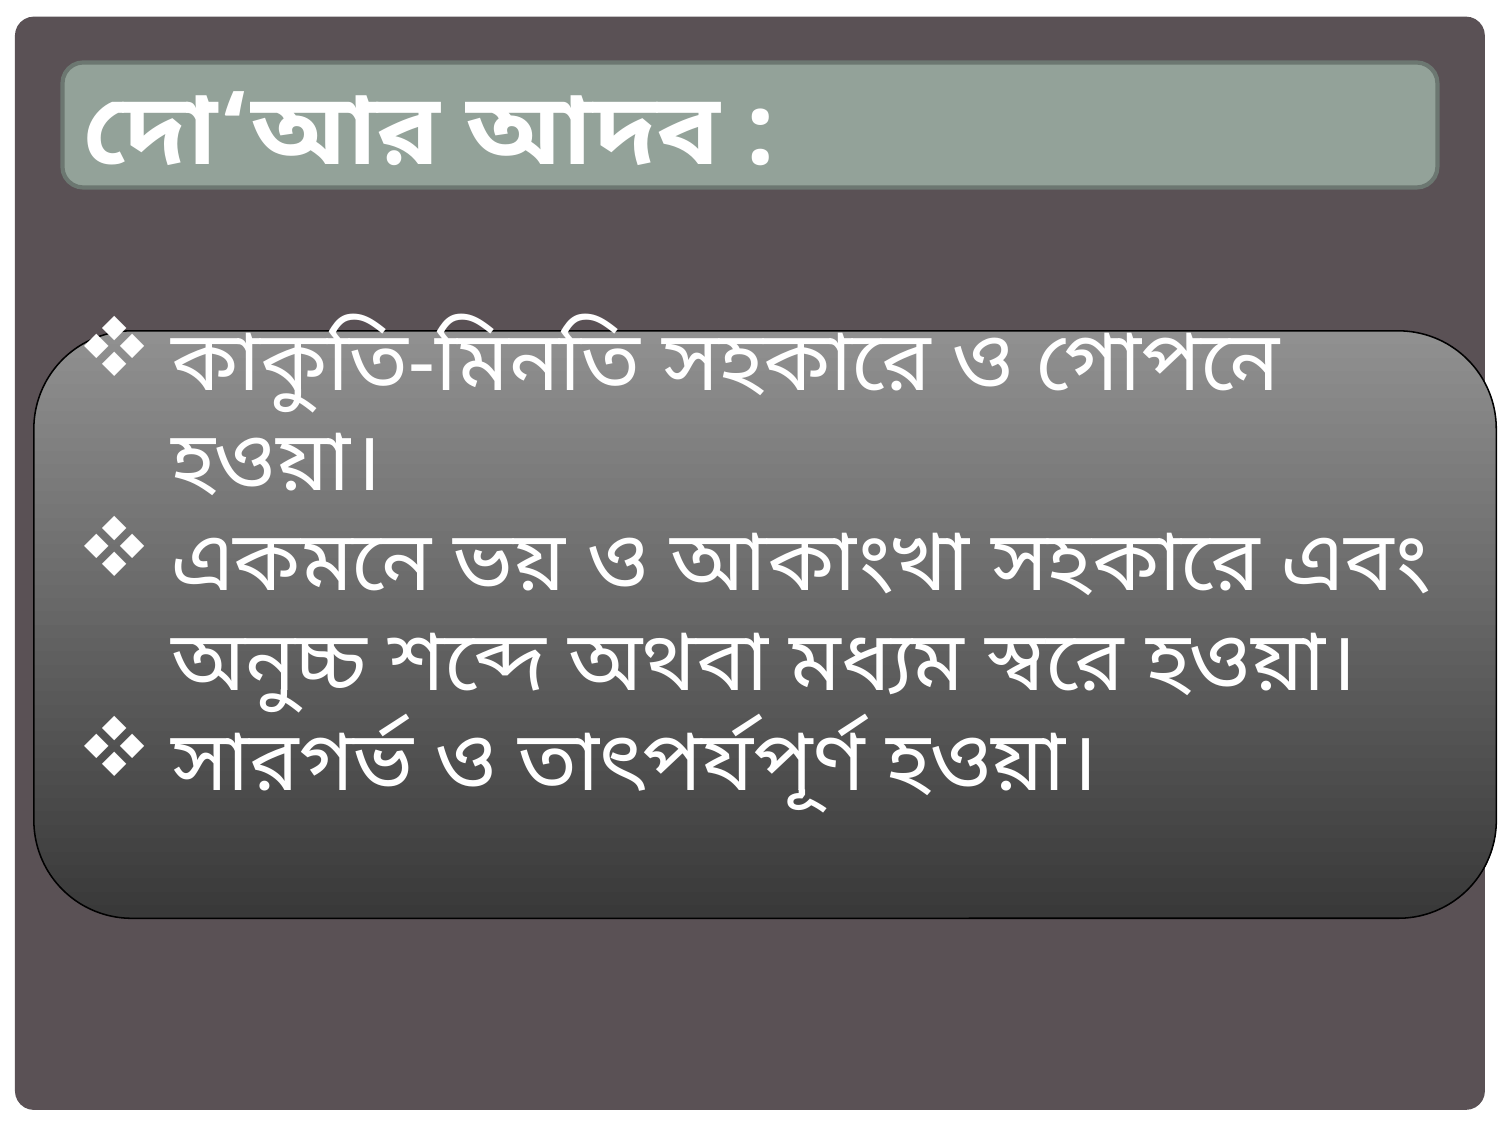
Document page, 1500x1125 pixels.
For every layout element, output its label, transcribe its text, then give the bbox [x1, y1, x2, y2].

text_box দো‘আর আদব : [60, 60, 1440, 190]
text_box কাকুতি-মিনতি সহকারে ও গোপনে হওয়া। একমনে ভয় ও আকাংখা সহকারে এবং অনুচ্চ শব্দে অথবা মধ্যম স্বরে হওয়া। সারগর্ভ ও তাৎপর্যপূর্ণ হওয়া। [33, 330, 1498, 920]
